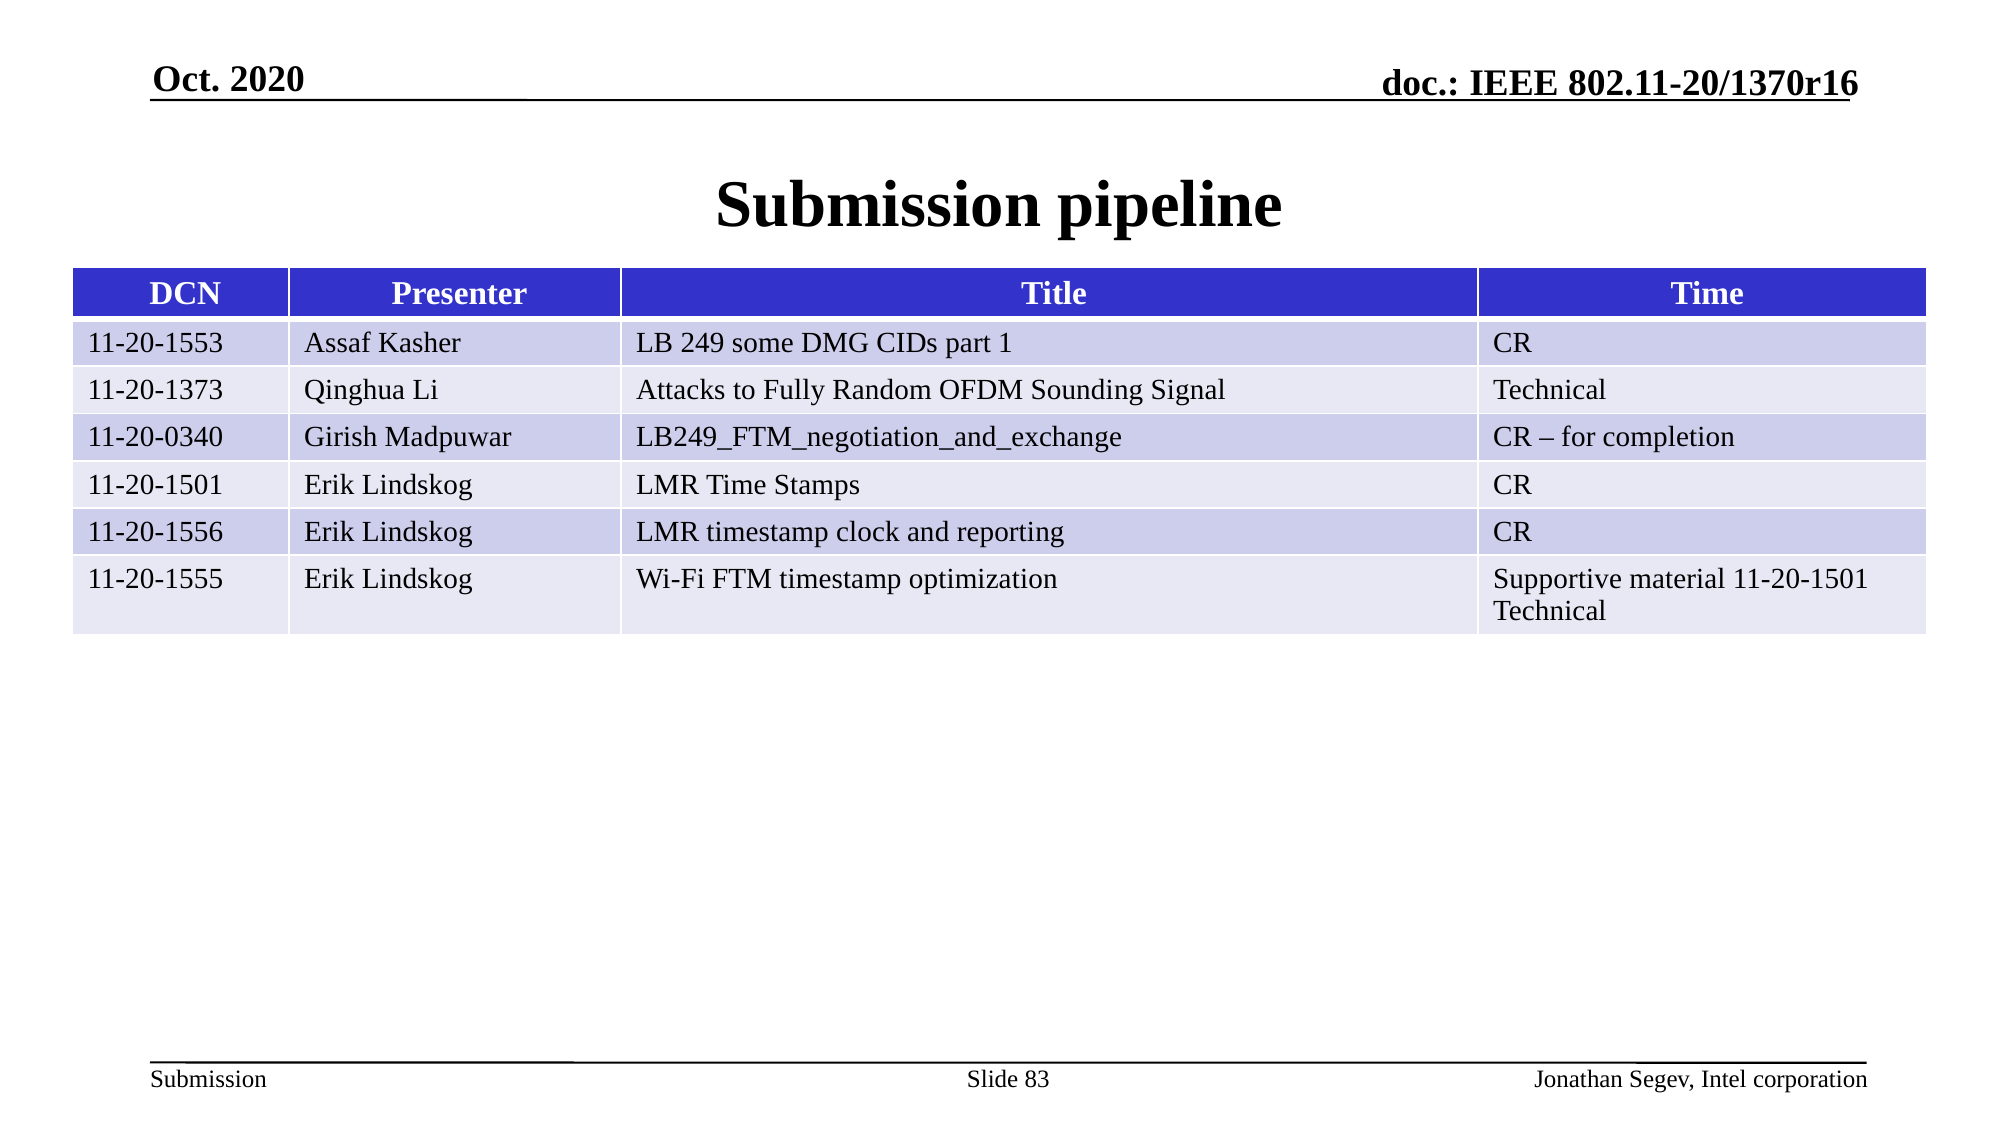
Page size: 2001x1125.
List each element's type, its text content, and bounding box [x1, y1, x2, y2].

table_cell CR [1479, 462, 1926, 507]
table_cell 11-20-1553 [73, 322, 288, 365]
table_cell Qinghua Li [290, 367, 620, 413]
table_header DCN [73, 268, 288, 316]
table_cell Assaf Kasher [290, 322, 620, 365]
table_cell Supportive material 11-20-1501 Technical [1479, 556, 1926, 634]
table_cell 11-20-1373 [73, 367, 288, 413]
table_cell CR – for completion [1479, 414, 1926, 460]
footer Jonathan Segev, Intel corporation [1171, 1061, 1869, 1093]
table_cell LMR timestamp clock and reporting [622, 509, 1477, 554]
table_cell 11-20-1501 [73, 462, 288, 507]
title Submission pipeline [149, 112, 1850, 266]
table_header Title [622, 268, 1477, 316]
table_cell LMR Time Stamps [622, 462, 1477, 507]
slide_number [152, 54, 563, 100]
table_cell Wi-Fi FTM timestamp optimization [622, 556, 1477, 634]
table_cell 11-20-1555 [73, 556, 288, 634]
table_header Time [1479, 268, 1926, 316]
table_cell Erik Lindskog [290, 509, 620, 554]
table_cell LB 249 some DMG CIDs part 1 [622, 322, 1477, 365]
table_cell 11-20-1556 [73, 509, 288, 554]
table_cell CR [1479, 322, 1926, 365]
table_cell CR [1479, 509, 1926, 554]
table_cell 11-20-0340 [73, 414, 288, 460]
table_cell Erik Lindskog [290, 556, 620, 634]
table_cell Attacks to Fully Random OFDM Sounding Signal [622, 367, 1477, 413]
table_cell Erik Lindskog [290, 462, 620, 507]
table_cell LB249_FTM_negotiation_and_exchange [622, 414, 1477, 460]
table_cell Technical [1479, 367, 1926, 413]
slide_number Slide 83 [950, 1061, 1067, 1123]
table_cell Girish Madpuwar [290, 414, 620, 460]
table_header Presenter [290, 268, 620, 316]
